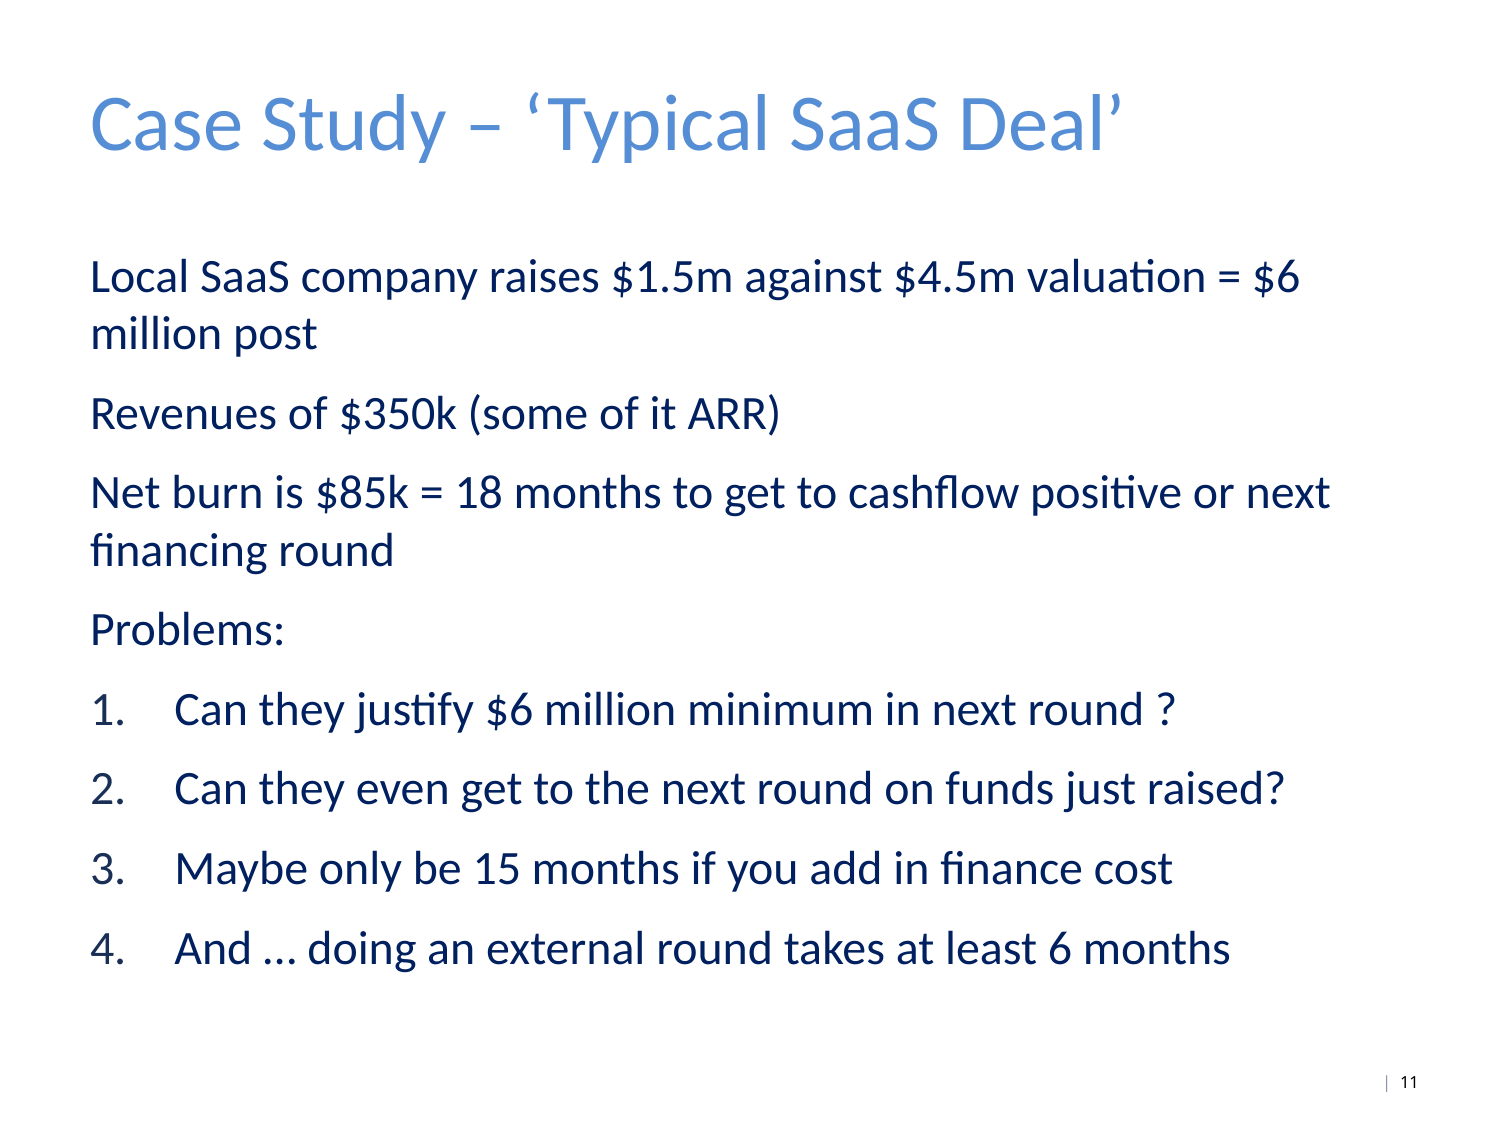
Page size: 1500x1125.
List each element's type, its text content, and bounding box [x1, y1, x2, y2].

title Case Study – ‘Typical SaaS Deal’ [75, 62, 1425, 175]
slide_number | 11 [1382, 1071, 1464, 1125]
list Local SaaS company raises $1.5m against $4.5m valuation = $6 million post Revenues of $350k (some of it ARR) Net burn is $85k = 18 months to get to cashflow positive or next financing round Problems: Can they justify $6 million minimum in next round ? Can they even get to the next round on funds just raised? Maybe only be 15 months if you add in finance cost And … doing an external round takes at least 6 months [75, 236, 1425, 948]
